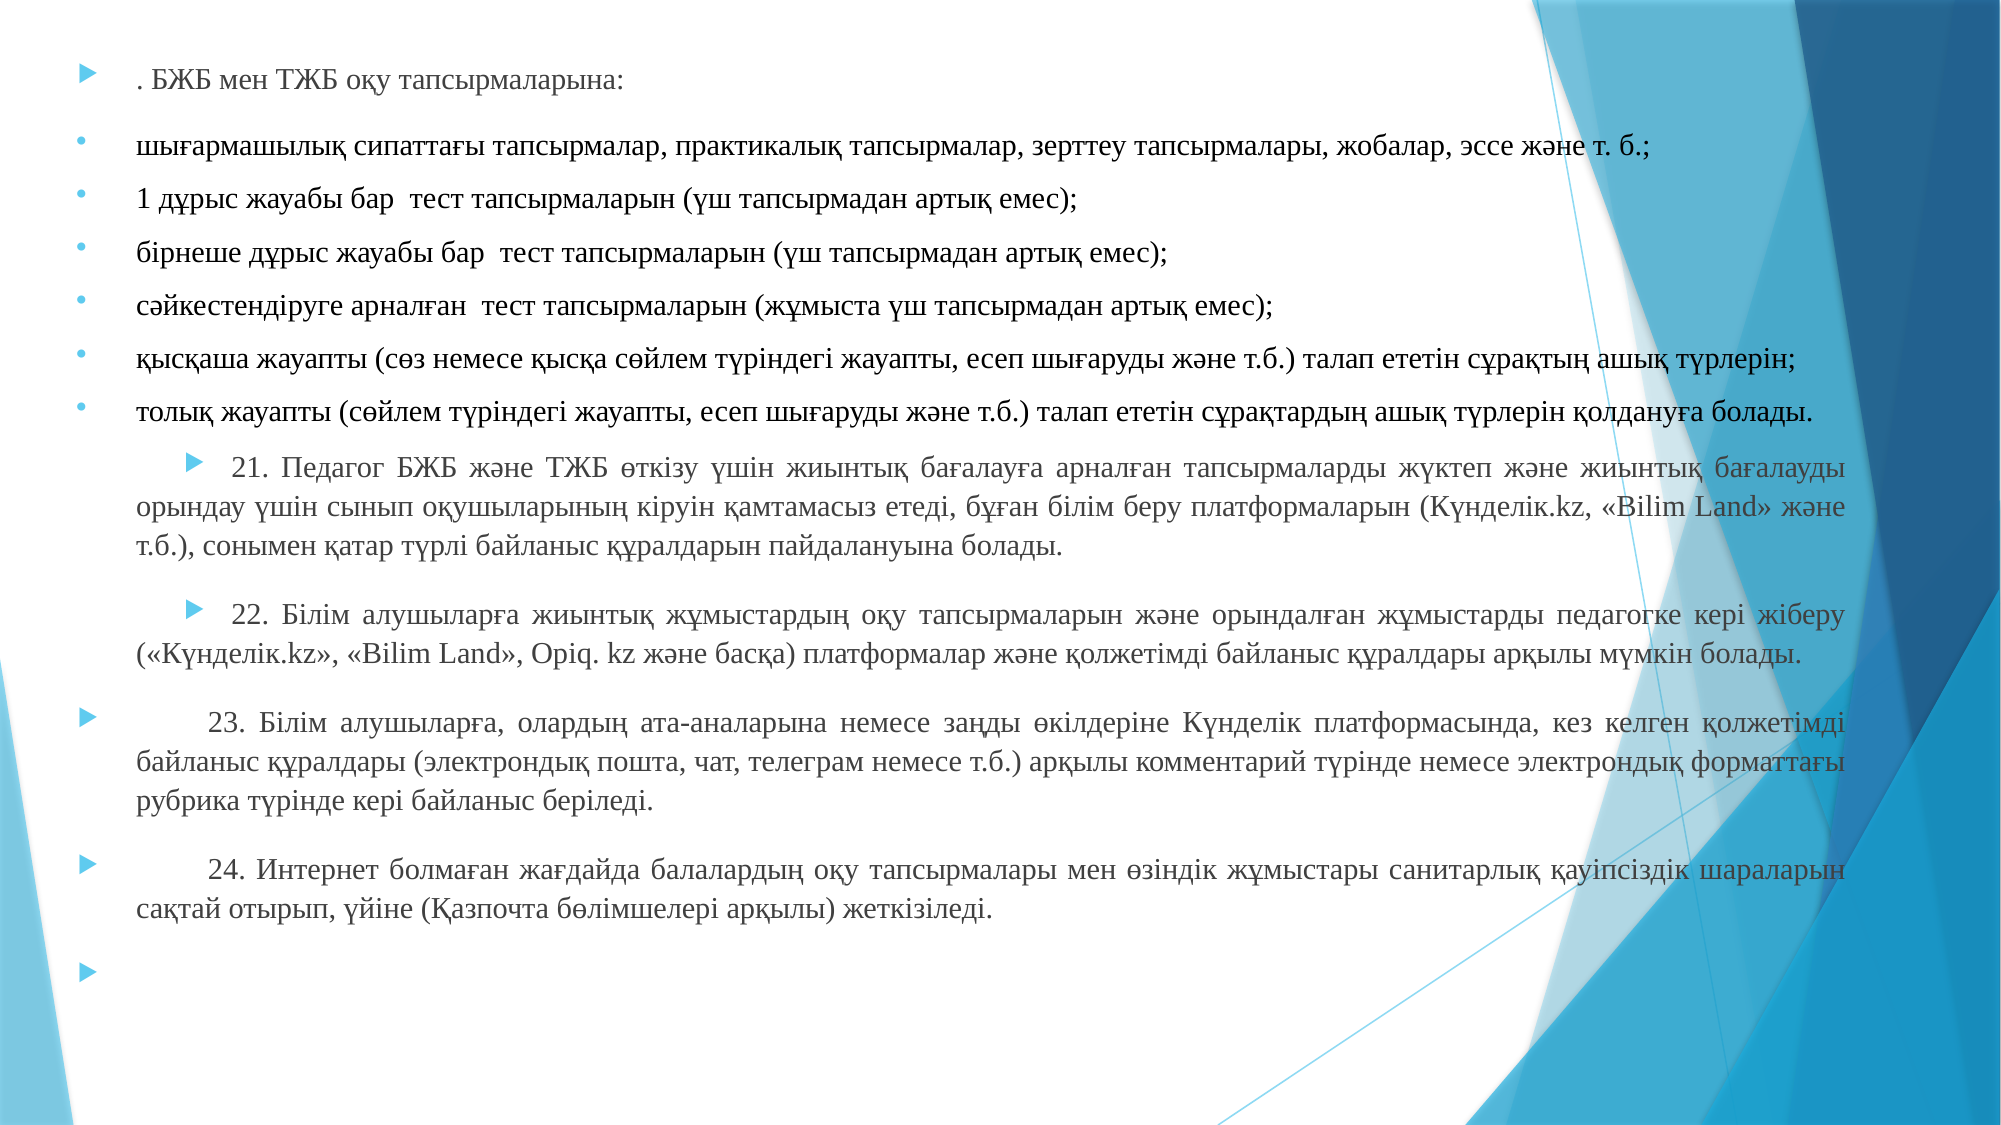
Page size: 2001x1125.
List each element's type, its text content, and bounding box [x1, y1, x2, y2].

list . БЖБ мен ТЖБ оқу тапсырмаларына: шығармашылық сипаттағы тапсырмалар, практикалық тапсырмалар, зерттеу тапсырмалары, жобалар, эссе және т. б.; 1 дұрыс жауабы бар тест тапсырмаларын (үш тапсырмадан артық емес); бірнеше дұрыс жауабы бар тест тапсырмаларын (үш тапсырмадан артық емес); сәйкестендіруге арналған тест тапсырмаларын (жұмыста үш тапсырмадан артық емес); қысқаша жауапты (сөз немесе қысқа сөйлем түріндегі жауапты, есеп шығаруды және т.б.) талап ететін сұрақтың ашық түрлерін; толық жауапты (сөйлем түріндегі жауапты, есеп шығаруды және т.б.) талап ететін сұрақтардың ашық түрлерін қолдануға болады. 21. Педагог БЖБ және ТЖБ өткізу үшін жиынтық бағалауға арналған тапсырмаларды жүктеп және жиынтық бағалауды орындау үшін сынып оқушыларының кіруін қамтамасыз етеді, бұған білім беру платформаларын (Күнделік.kz, «Bilim Land» және т.б.), сонымен қатар түрлі байланыс құралдарын пайдалануына болады. 22. Білім алушыларға жиынтық жұмыстардың оқу тапсырмаларын және орындалған жұмыстарды педагогке кері жіберу («Күнделік.kz», «Bilim Land», Оpiq. kz және басқа) платформалар және қолжетімді байланыс құралдары арқылы мүмкін болады. 23. Білім алушыларға, олардың ата-аналарына немесе заңды өкілдеріне Күнделік платформасында, кез келген қолжетімді байланыс құралдары (электрондық пошта, чат, телеграм немесе т.б.) арқылы комментарий түрінде немесе электрондық форматтағы рубрика түрінде кері байланыс беріледі. 24. Интернет болмаған жағдайда балалардың оқу тапсырмалары мен өзіндік жұмыстары санитарлық қауіпсіздік шараларын сақтай отырып, үйіне (Қазпочта бөлімшелері арқылы) жеткізіледі. [62, 48, 1863, 1014]
